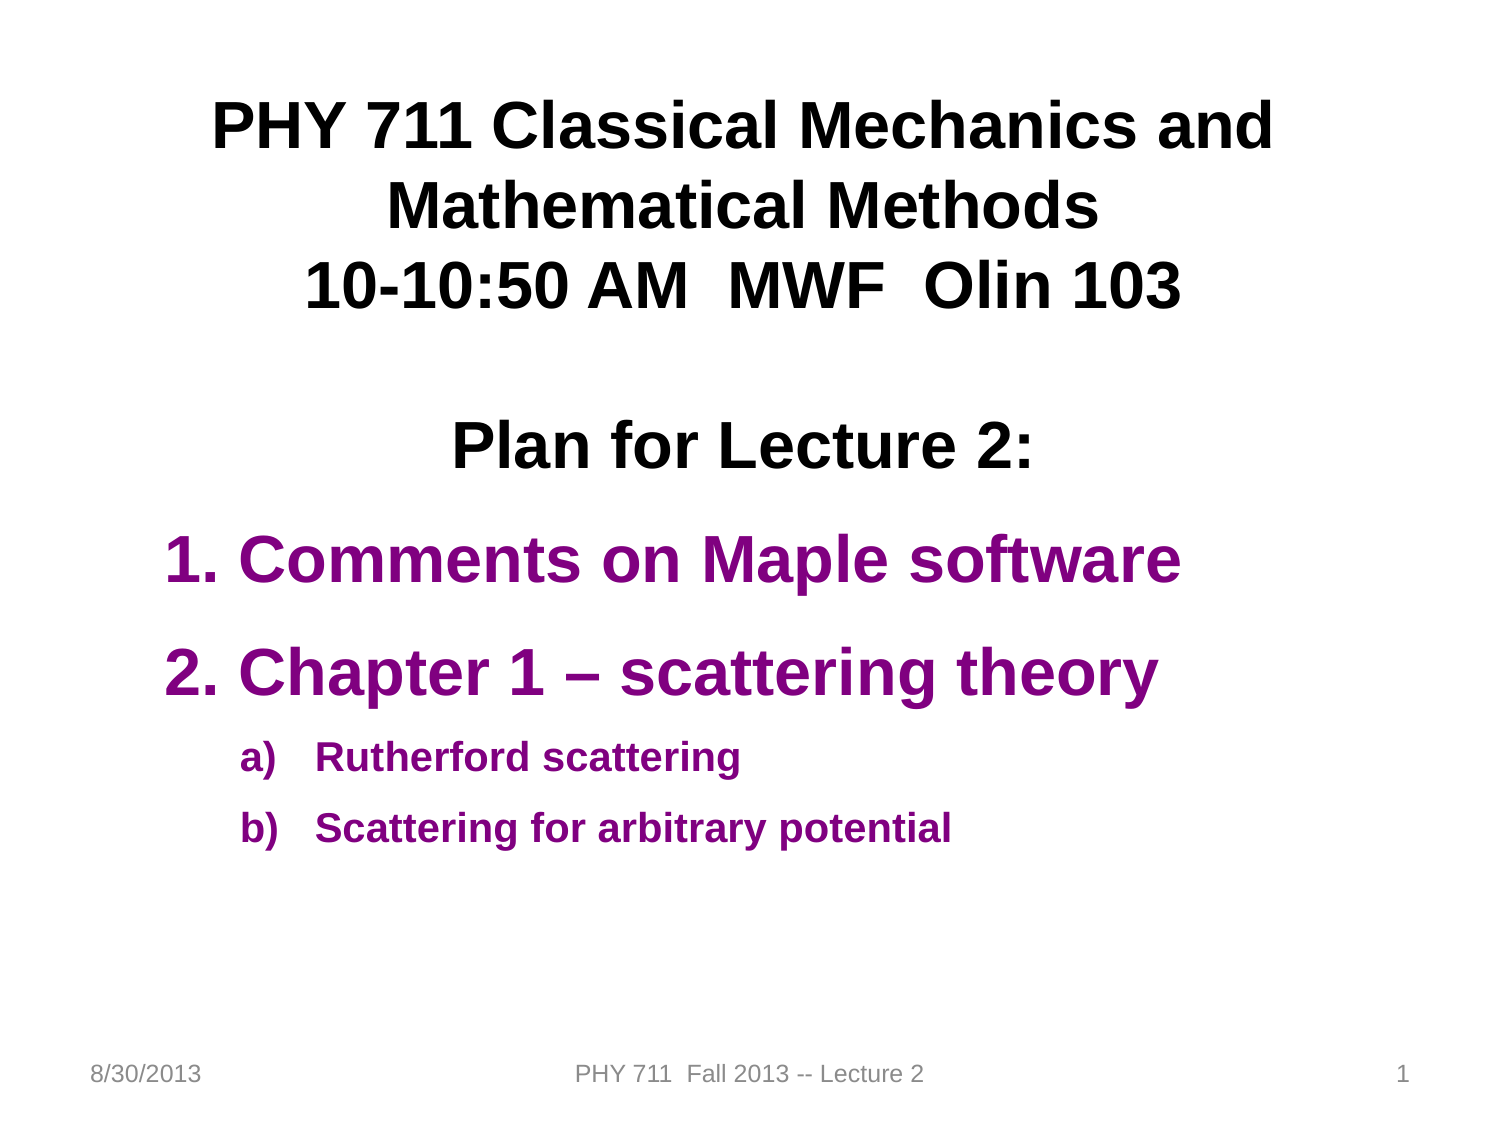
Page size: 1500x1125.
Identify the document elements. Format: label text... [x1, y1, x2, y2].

footer PHY 711 Fall 2013 -- Lecture 2 [512, 1042, 988, 1103]
text_box PHY 711 Classical Mechanics and Mathematical Methods 10-10:50 AM MWF Olin 103 Plan for Lecture 2: Comments on Maple software Chapter 1 – scattering theory Rutherford scattering Scattering for arbitrary potential [149, 75, 1338, 908]
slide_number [75, 1042, 425, 1103]
slide_number 1 [1074, 1042, 1425, 1103]
